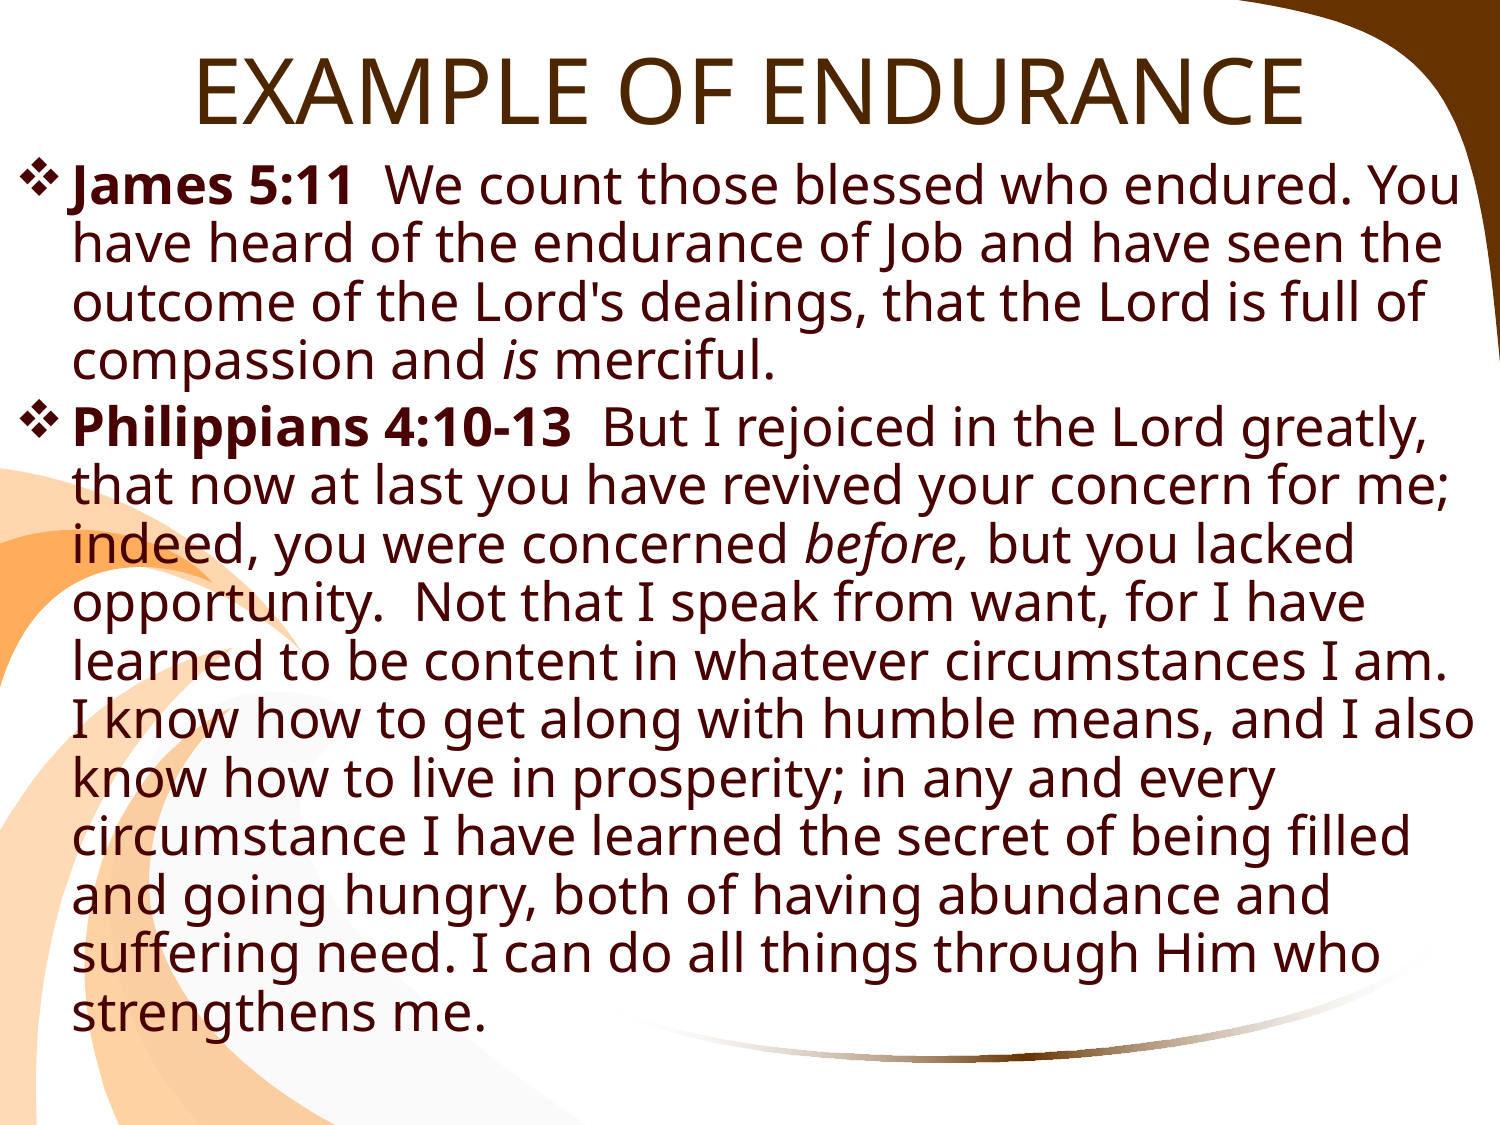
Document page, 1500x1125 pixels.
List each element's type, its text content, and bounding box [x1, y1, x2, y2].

title EXAMPLE OF ENDURANCE [75, 0, 1425, 149]
list James 5:11 We count those blessed who endured. You have heard of the endurance of Job and have seen the outcome of the Lord's dealings, that the Lord is full of compassion and is merciful. Philippians 4:10-13 But I rejoiced in the Lord greatly, that now at last you have revived your concern for me; indeed, you were concerned before, but you lacked opportunity. Not that I speak from want, for I have learned to be content in whatever circumstances I am. I know how to get along with humble means, and I also know how to live in prosperity; in any and every circumstance I have learned the secret of being filled and going hungry, both of having abundance and suffering need. I can do all things through Him who strengthens me. [0, 149, 1500, 1125]
